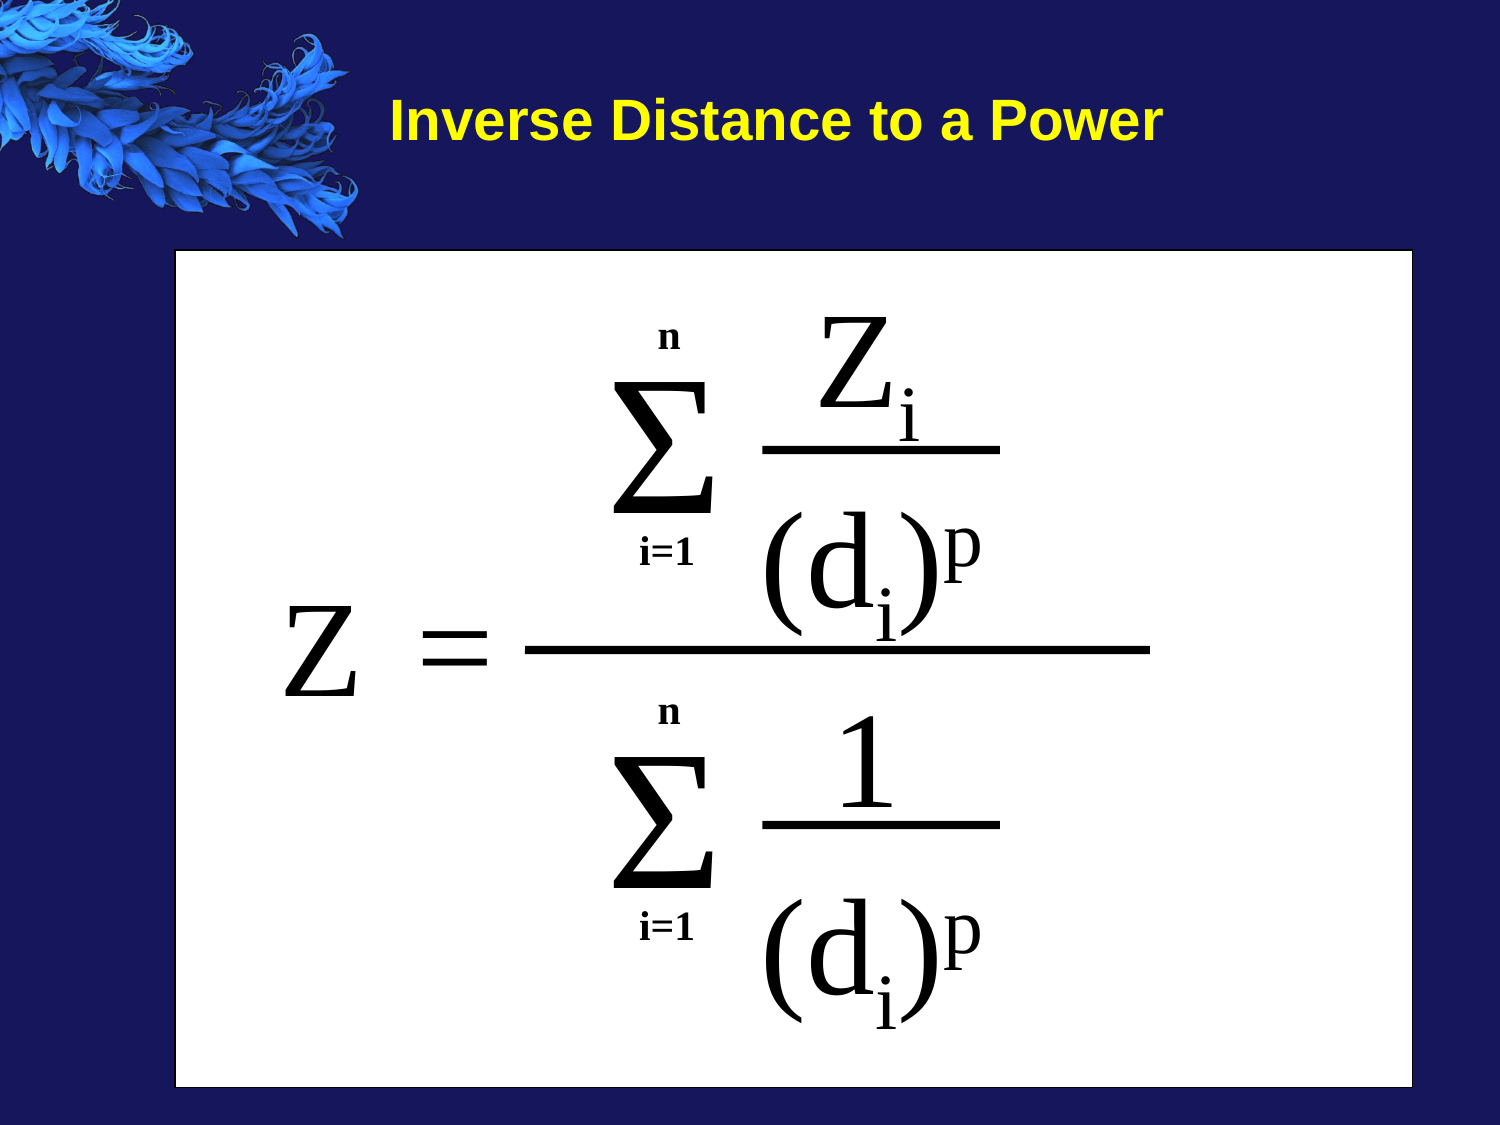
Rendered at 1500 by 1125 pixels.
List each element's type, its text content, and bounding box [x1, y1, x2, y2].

text_box 1 [816, 662, 916, 843]
text_box Inverse Distance to a Power [374, 75, 1213, 160]
text_box (di)p [746, 462, 999, 665]
text_box [174, 249, 1413, 1088]
text_box Z [264, 552, 379, 732]
text_box = [401, 549, 509, 730]
text_box Zi [799, 262, 936, 462]
text_box (di)p [746, 849, 999, 1053]
picture [0, 0, 361, 247]
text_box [587, 299, 742, 582]
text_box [587, 674, 742, 957]
